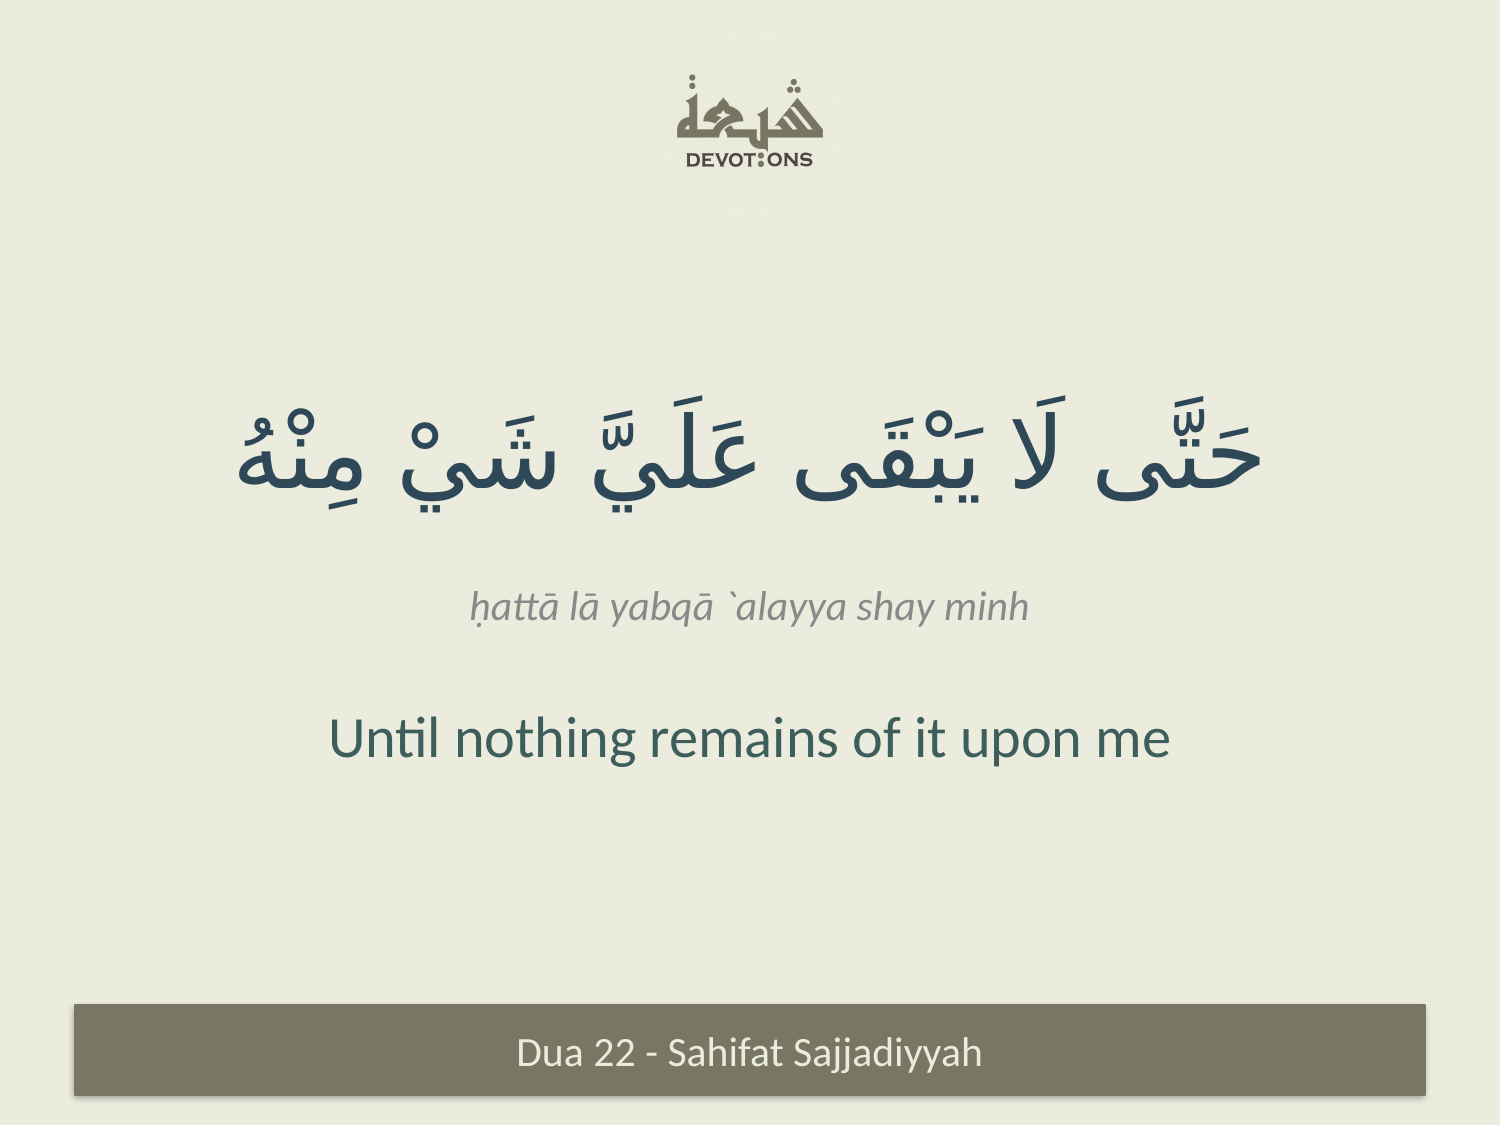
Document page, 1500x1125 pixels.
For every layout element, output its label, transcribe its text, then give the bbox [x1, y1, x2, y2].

picture [656, 29, 844, 218]
text_box Dua 22 - Sahifat Sajjadiyyah [501, 1017, 999, 1083]
text_box [74, 1004, 1426, 1096]
text_box حَتَّى لَا يَبْقَى عَلَيَّ شَيْ مِنْهُ ḥattā lā yabqā `alayya shay minh Until nothing remains of it upon me [74, 381, 1425, 776]
